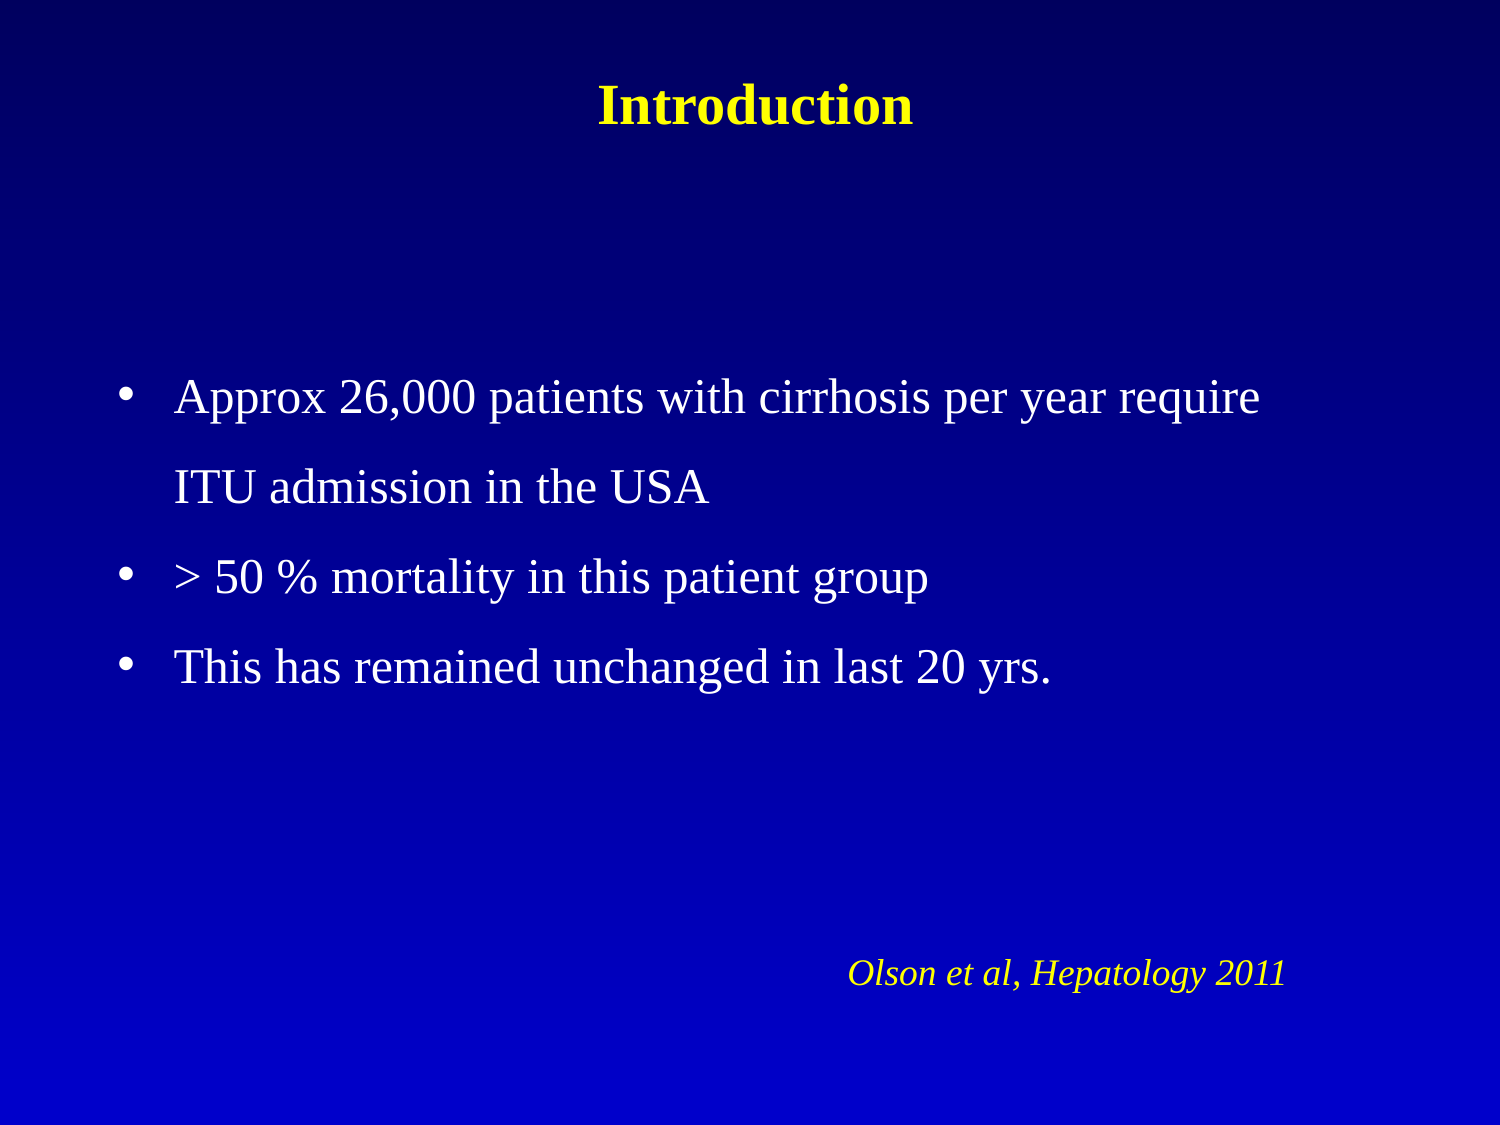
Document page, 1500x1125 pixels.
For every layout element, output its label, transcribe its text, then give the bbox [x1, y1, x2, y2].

text_box [797, 645, 1412, 1113]
text_box [37, 237, 1471, 503]
text_box Approx 26,000 patients with cirrhosis per year require ITU admission in the USA > 50 % mortality in this patient group This has remained unchanged in last 20 yrs. [88, 326, 1365, 701]
text_box Introduction [29, 42, 1483, 231]
text_box Olson et al, Hepatology 2011 [832, 940, 1471, 1001]
